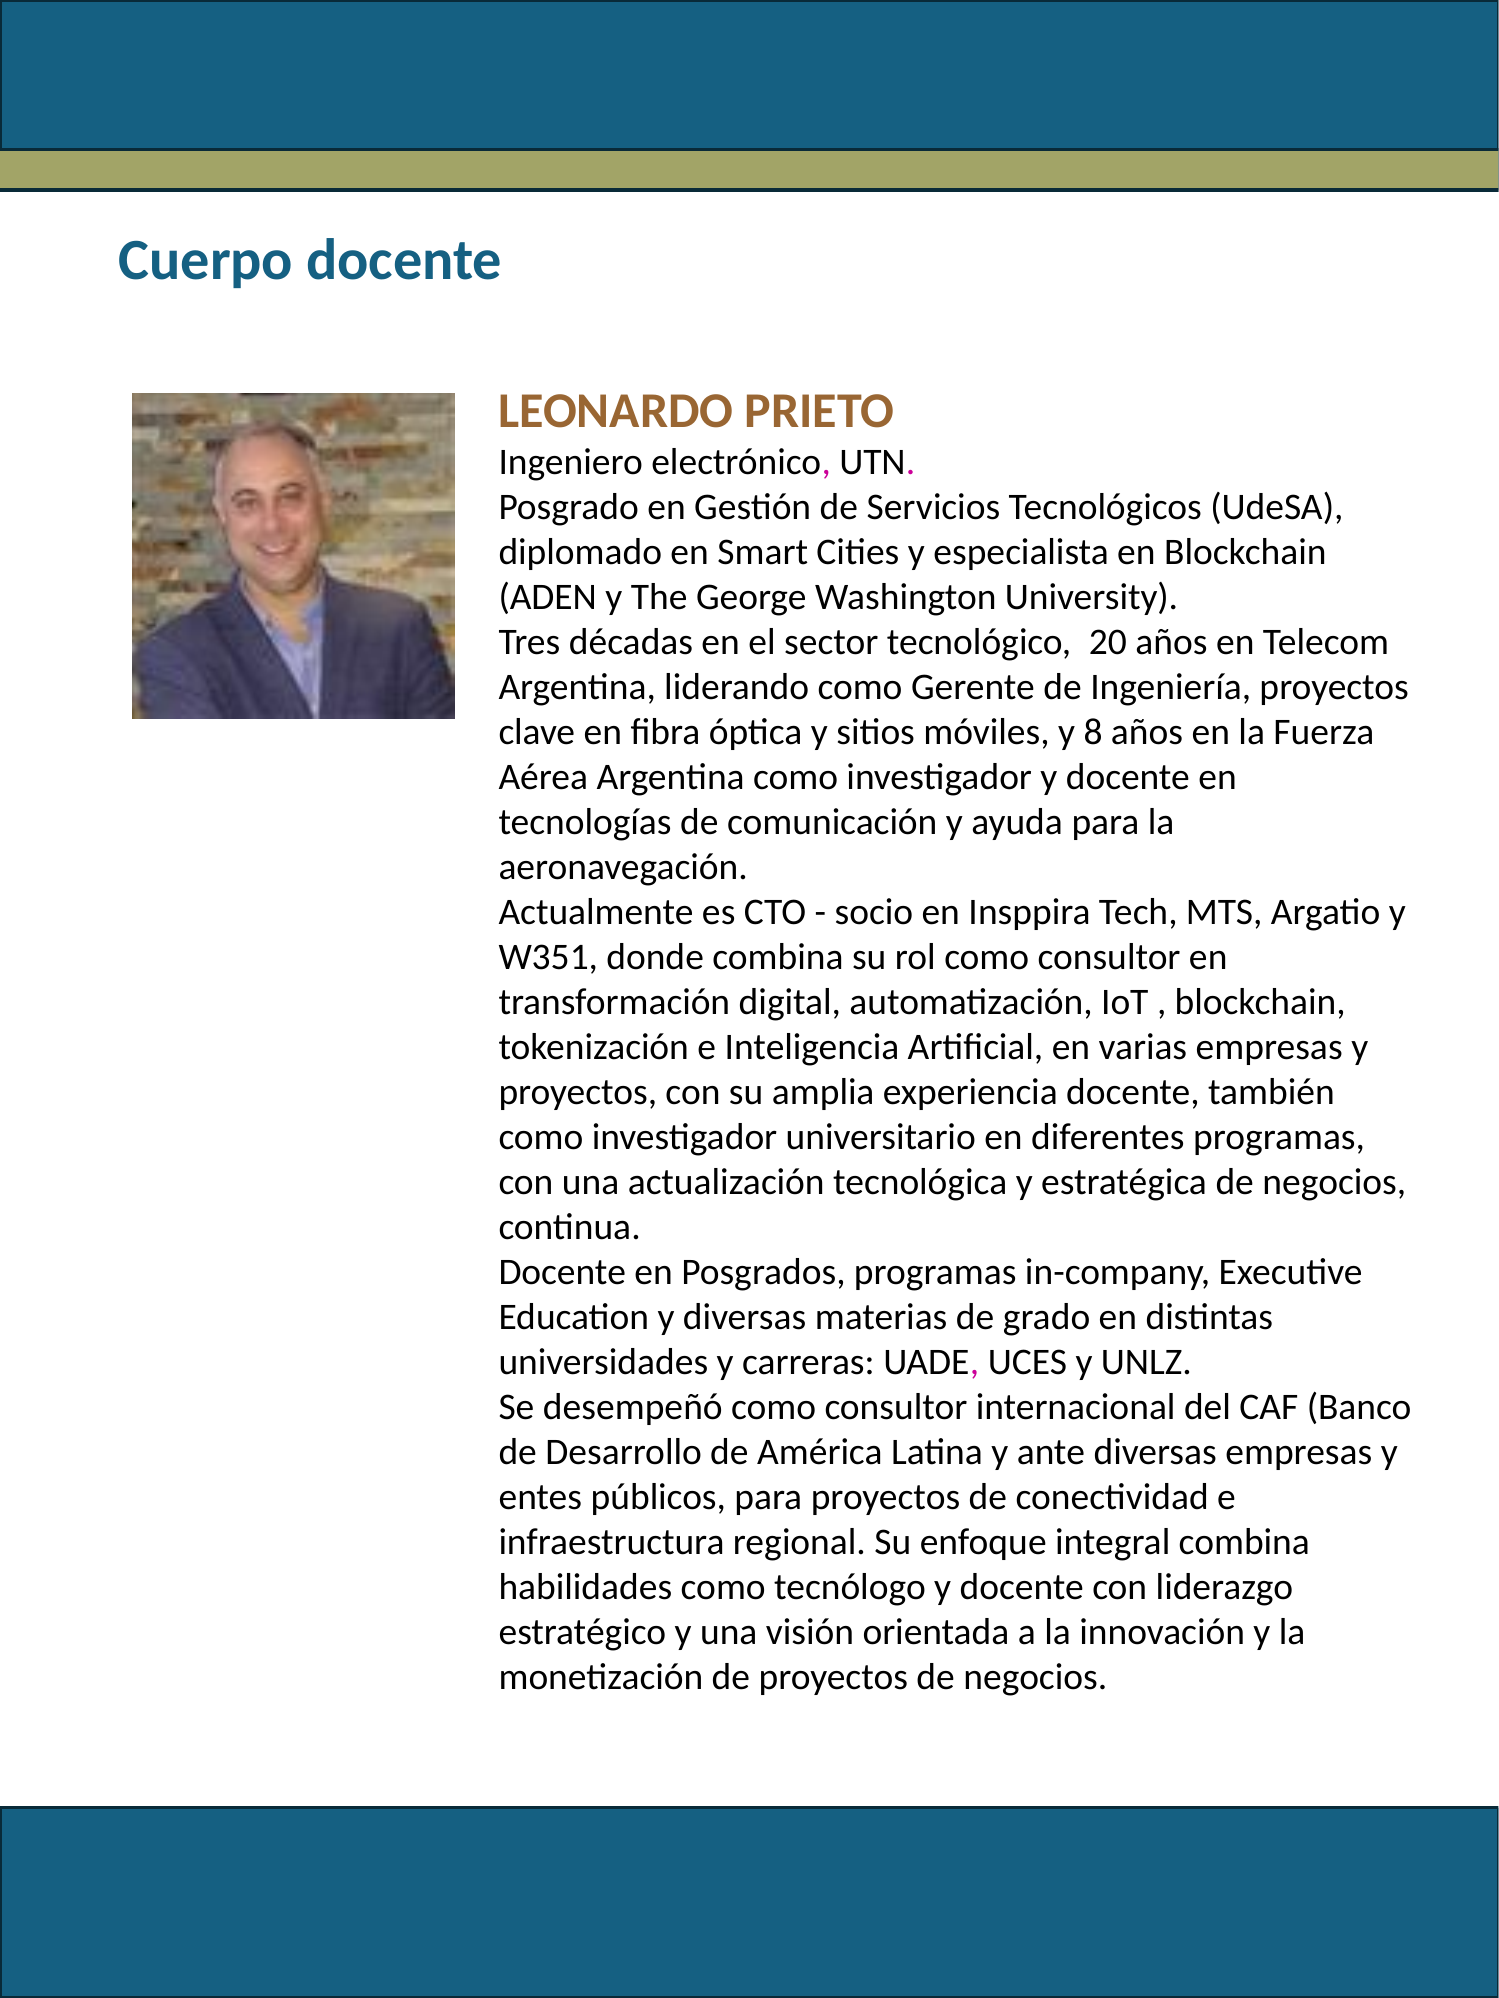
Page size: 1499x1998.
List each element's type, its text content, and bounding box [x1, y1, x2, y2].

text_box Cuerpo docente [103, 213, 534, 369]
text_box [0, 148, 1499, 192]
text_box [0, 1806, 1499, 1998]
text_box [0, 0, 1499, 148]
picture [132, 392, 456, 719]
text_box LEONARDO PRIETO Ingeniero electrónico, UTN. Posgrado en Gestión de Servicios Tecnológicos (UdeSA), diplomado en Smart Cities y especialista en Blockchain (ADEN y The George Washington University). Tres décadas en el sector tecnológico, 20 años en Telecom Argentina, liderando como Gerente de Ingeniería, proyectos clave en fibra óptica y sitios móviles, y 8 años en la Fuerza Aérea Argentina como investigador y docente en tecnologías de comunicación y ayuda para la aeronavegación. Actualmente es CTO - socio en Insppira Tech, MTS, Argatio y W351, donde combina su rol como consultor en transformación digital, automatización, IoT , blockchain, tokenización e Inteligencia Artificial, en varias empresas y proyectos, con su amplia experiencia docente, también como investigador universitario en diferentes programas, con una actualización tecnológica y estratégica de negocios, continua. Docente en Posgrados, programas in-company, Executive Education y diversas materias de grado en distintas universidades y carreras: UADE, UCES y UNLZ. Se desempeñó como consultor internacional del CAF (Banco de Desarrollo de América Latina y ante diversas empresas y entes públicos, para proyectos de conectividad e infraestructura regional. Su enfoque integral combina habilidades como tecnólogo y docente con liderazgo estratégico y una visión orientada a la innovación y la monetización de proyectos de negocios. [483, 369, 1435, 1705]
